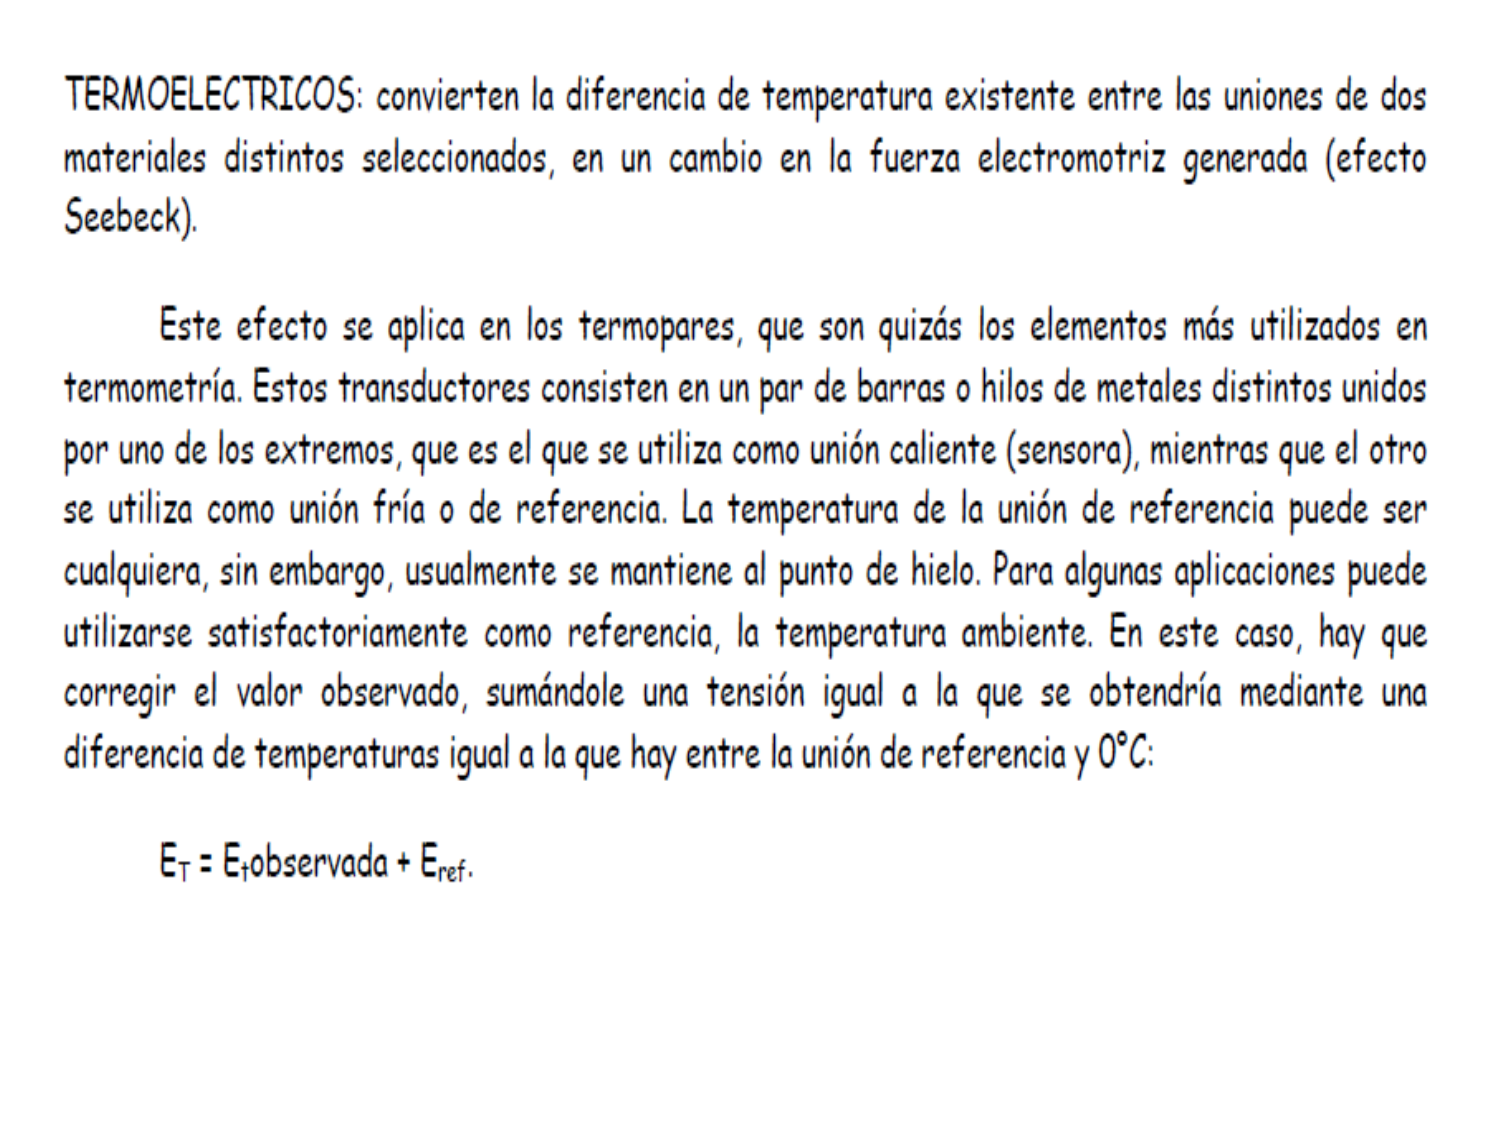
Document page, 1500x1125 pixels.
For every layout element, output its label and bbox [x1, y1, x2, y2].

picture [52, 54, 1447, 918]
